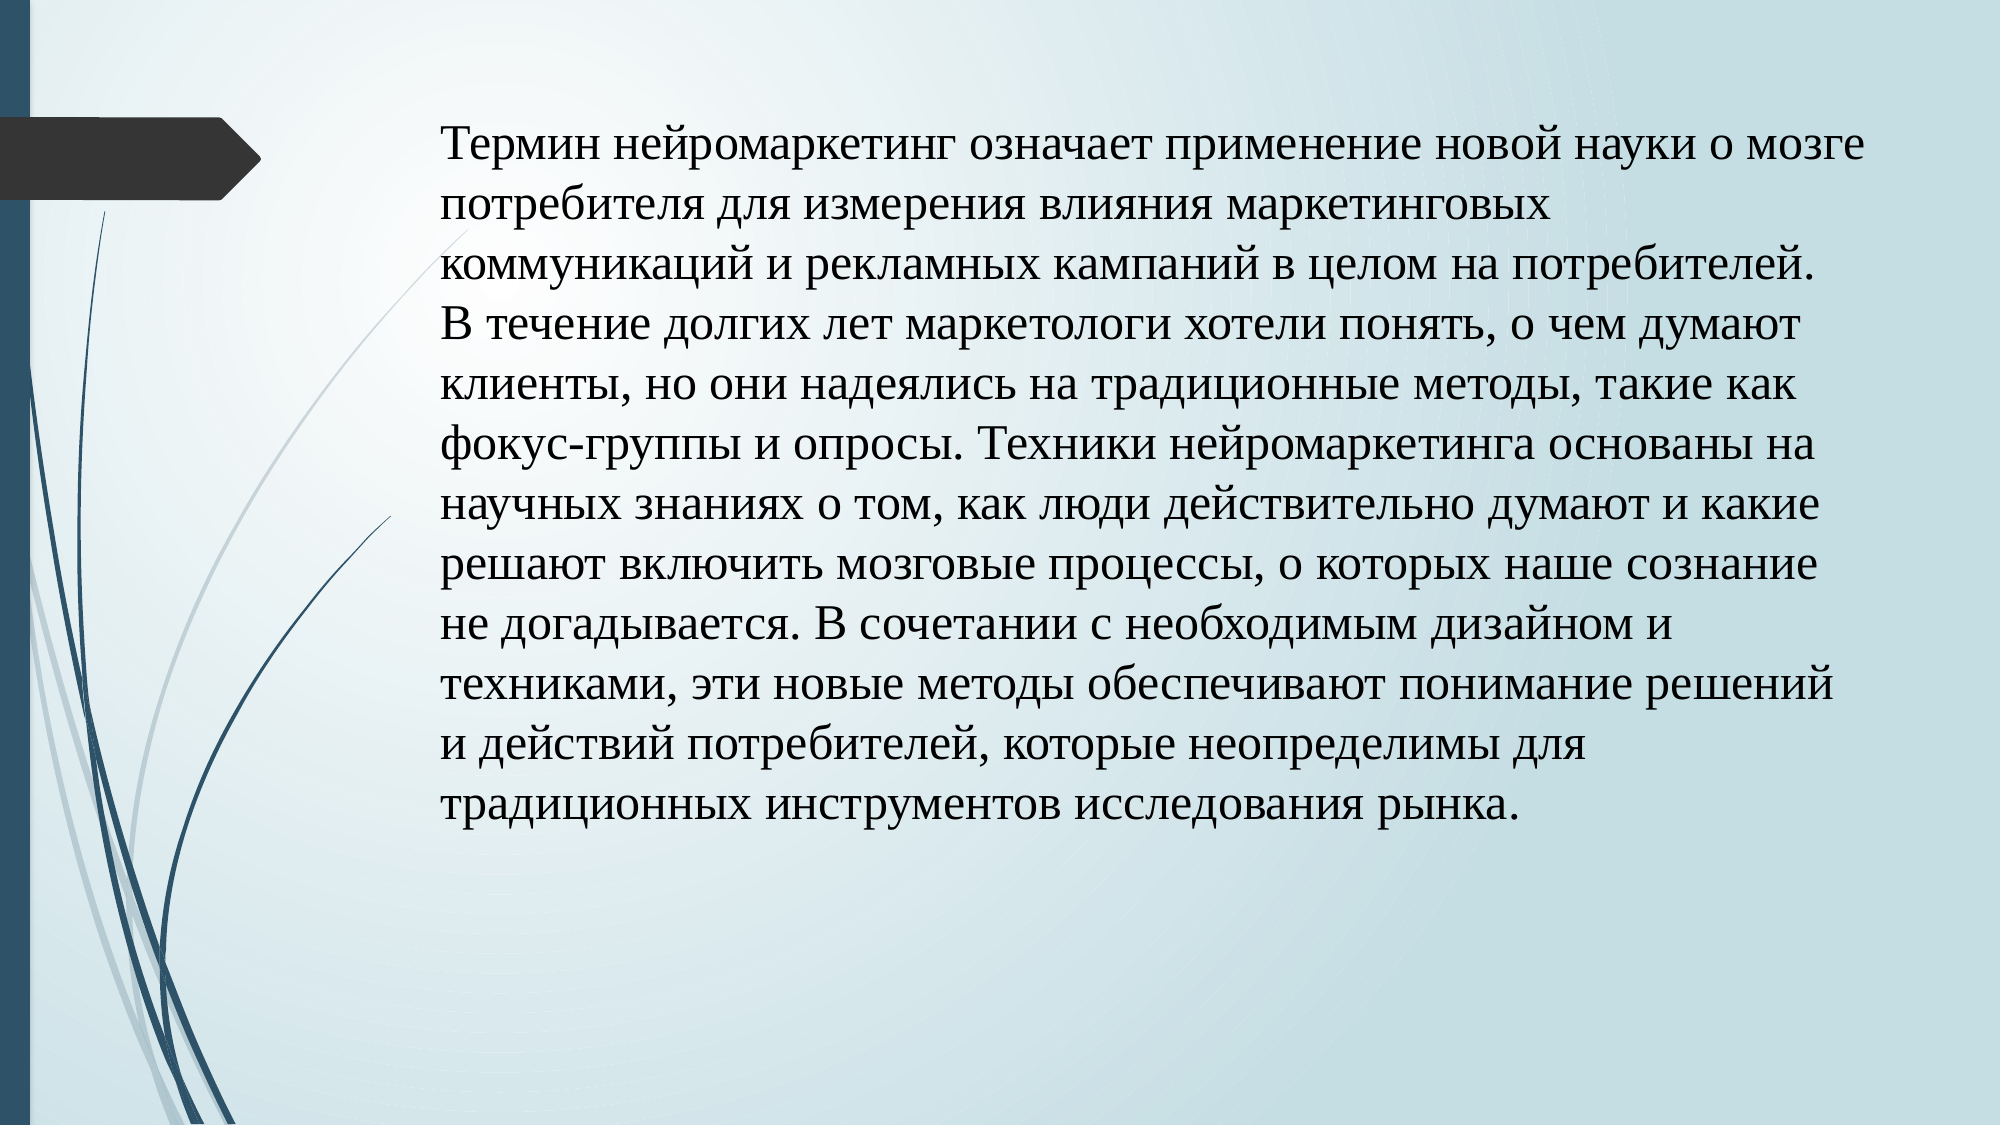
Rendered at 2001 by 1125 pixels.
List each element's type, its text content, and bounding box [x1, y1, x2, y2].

title Термин нейромаркетинг означает применение новой науки о мозге потребителя для измерения влияния маркетинговых коммуникаций и рекламных кампаний в целом на потребителей. В течение долгих лет маркетологи хотели понять, о чем думают клиенты, но они надеялись на традиционные методы, такие как фокус-группы и опросы. Техники нейромаркетинга основаны на научных знаниях о том, как люди действительно думают и какие решают включить мозговые процессы, о которых наше сознание не догадывается. В сочетании с необходимым дизайном и техниками, эти новые методы обеспечивают понимание решений и действий потребителей, которые неопределимы для традиционных инструментов исследования рынка. [425, 102, 1888, 986]
